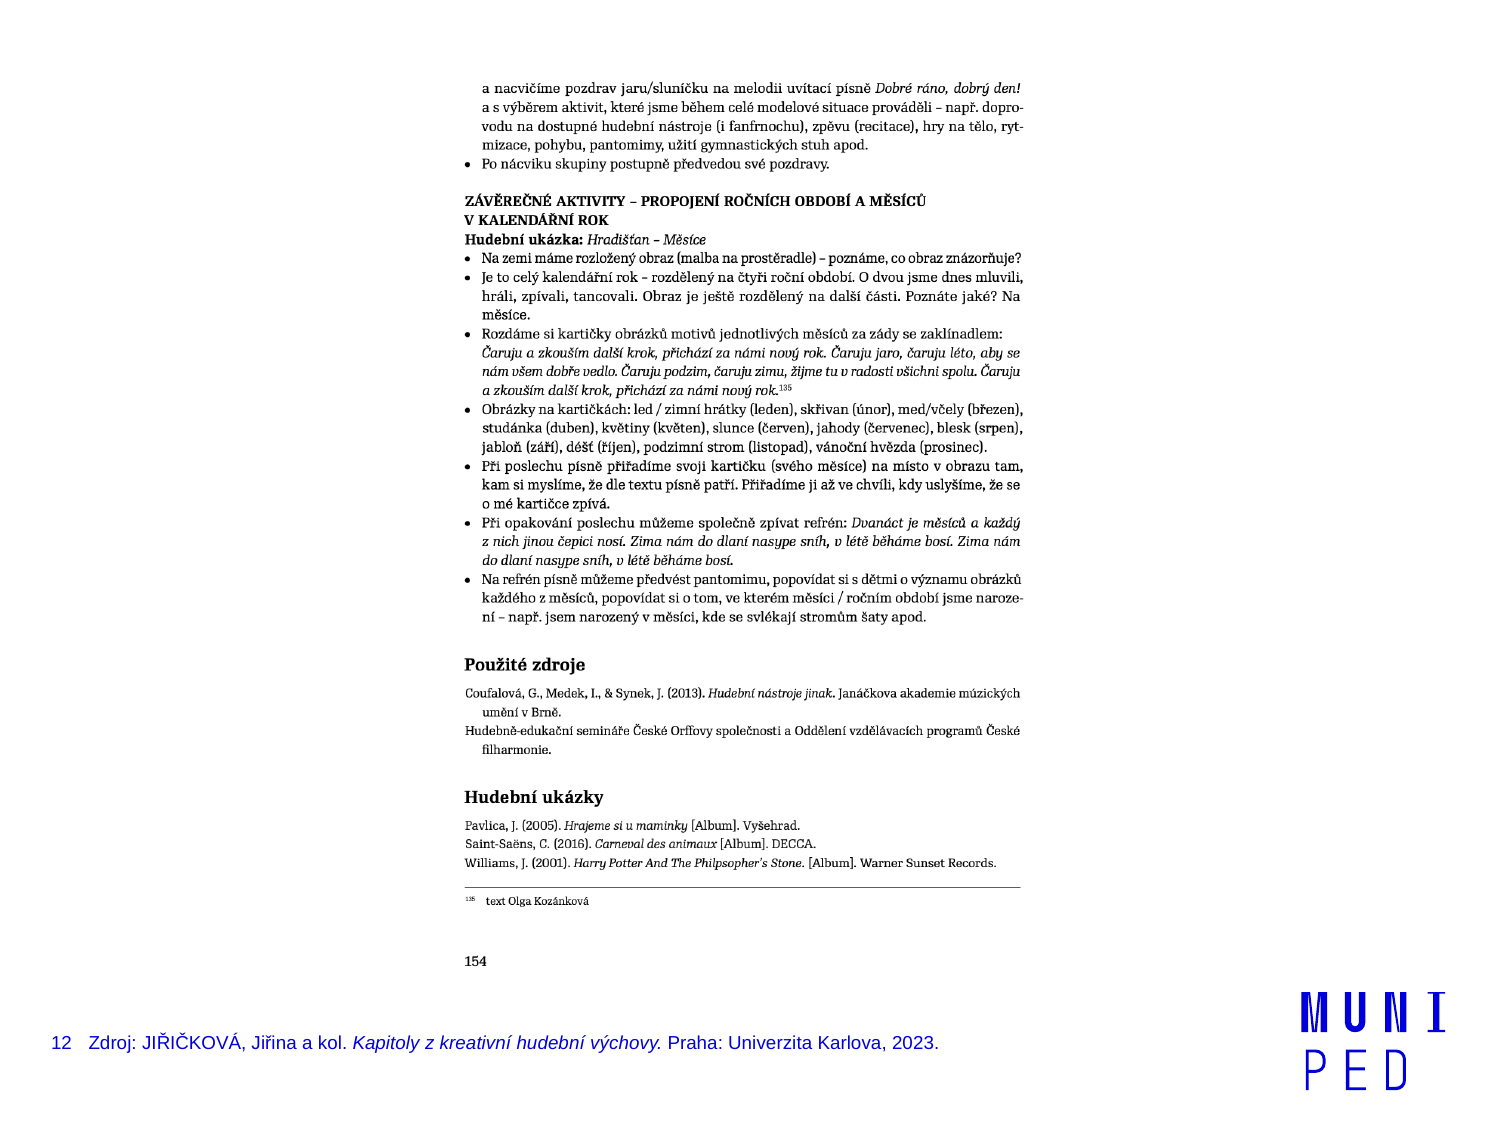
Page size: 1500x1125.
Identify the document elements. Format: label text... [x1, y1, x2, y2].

footer Zdroj: JIŘIČKOVÁ, Jiřina a kol. Kapitoly z kreativní hudební výchovy. Praha: Univerzita Karlova, 2023. [88, 1021, 1063, 1063]
slide_number 12 [50, 1021, 82, 1063]
picture [401, 0, 1099, 1022]
